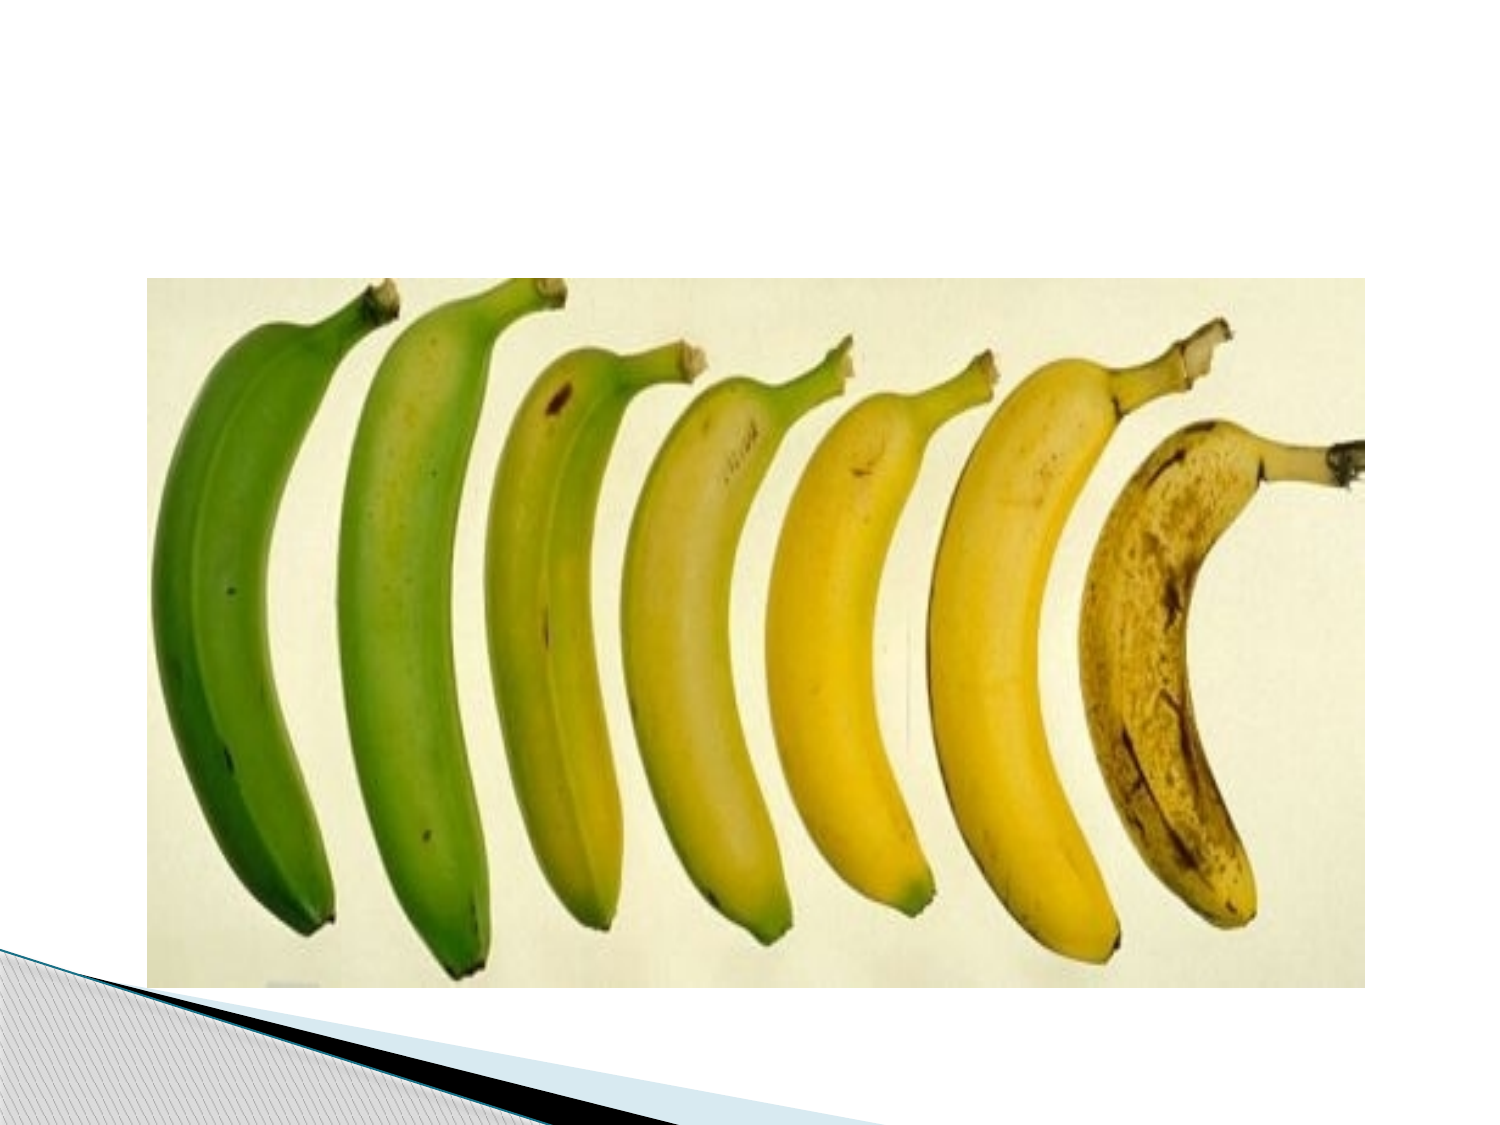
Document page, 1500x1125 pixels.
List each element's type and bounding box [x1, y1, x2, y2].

list [147, 278, 1365, 988]
